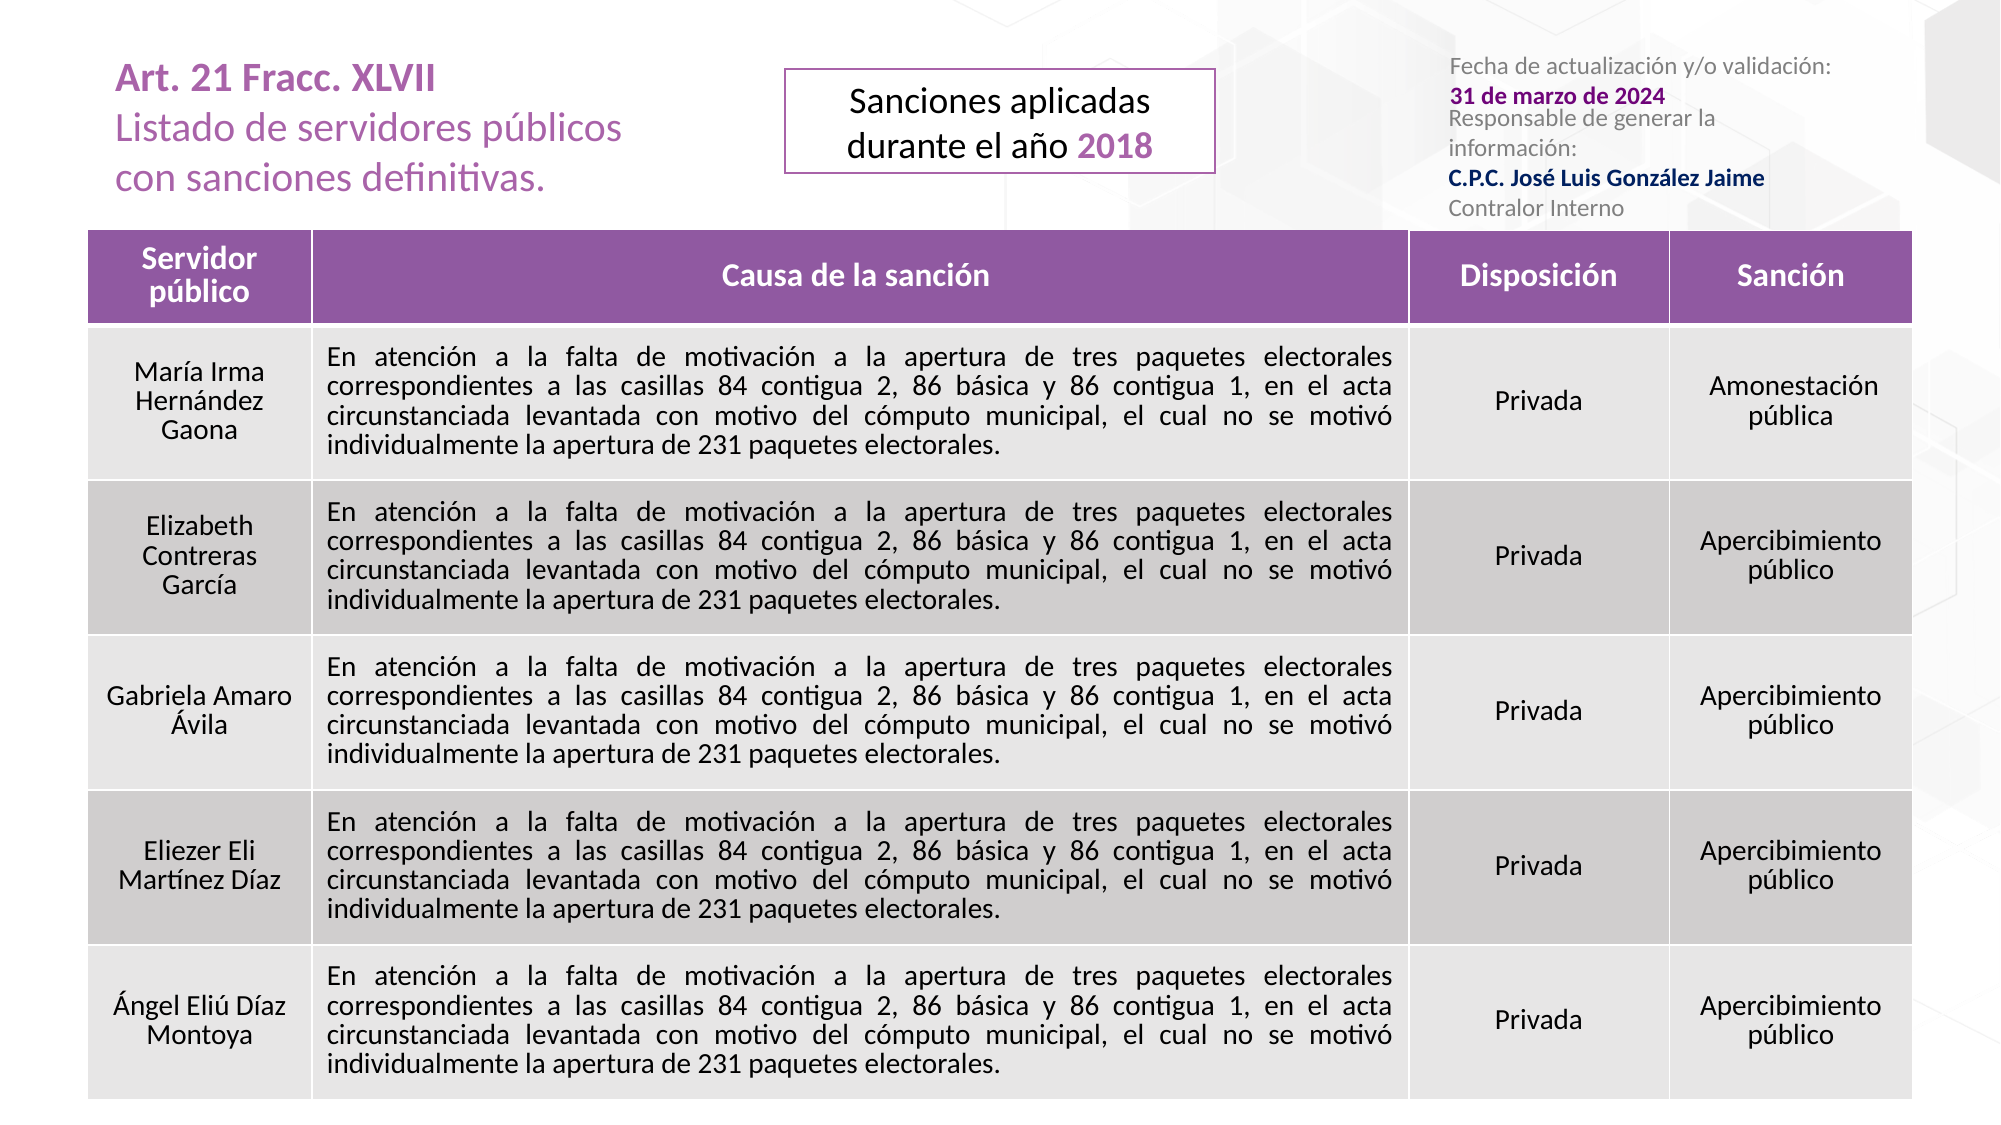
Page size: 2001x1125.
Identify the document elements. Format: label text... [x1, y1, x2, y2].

table_cell Gabriela Amaro Ávila [88, 636, 311, 789]
text_box Sanciones aplicadas durante el año 2018 [784, 68, 1216, 174]
table_cell Privada [1410, 791, 1669, 944]
text_box Art. 21 Fracc. XLVII Listado de servidores públicos con sanciones definitivas. [100, 41, 678, 230]
table_cell En atención a la falta de motivación a la apertura de tres paquetes electorales correspondientes a las casillas 84 contigua 2, 86 básica y 86 contigua 1, en el acta circunstanciada levantada con motivo del cómputo municipal, el cual no se motivó individualmente la apertura de 231 paquetes electorales. [313, 481, 1408, 634]
table_header Causa de la sanción [313, 230, 1408, 323]
table_header Servidor público [88, 230, 311, 323]
table_cell En atención a la falta de motivación a la apertura de tres paquetes electorales correspondientes a las casillas 84 contigua 2, 86 básica y 86 contigua 1, en el acta circunstanciada levantada con motivo del cómputo municipal, el cual no se motivó individualmente la apertura de 231 paquetes electorales. [313, 328, 1408, 479]
table_cell Amonestación pública [1670, 328, 1912, 479]
table_cell María Irma Hernández Gaona [88, 328, 311, 479]
table_header Disposición [1410, 231, 1669, 323]
table_cell Apercibimiento público [1670, 481, 1912, 634]
picture [0, 0, 2001, 1125]
table_cell Eliezer Eli Martínez Díaz [88, 791, 311, 944]
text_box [1433, 41, 1856, 231]
table_cell En atención a la falta de motivación a la apertura de tres paquetes electorales correspondientes a las casillas 84 contigua 2, 86 básica y 86 contigua 1, en el acta circunstanciada levantada con motivo del cómputo municipal, el cual no se motivó individualmente la apertura de 231 paquetes electorales. [313, 636, 1408, 789]
table_cell Privada [1410, 636, 1669, 789]
table_header Sanción [1670, 231, 1912, 323]
table_cell Apercibimiento público [1670, 791, 1912, 944]
table_cell Ángel Eliú Díaz Montoya [88, 946, 311, 1099]
table_cell En atención a la falta de motivación a la apertura de tres paquetes electorales correspondientes a las casillas 84 contigua 2, 86 básica y 86 contigua 1, en el acta circunstanciada levantada con motivo del cómputo municipal, el cual no se motivó individualmente la apertura de 231 paquetes electorales. [313, 946, 1408, 1099]
table_cell Privada [1410, 328, 1669, 479]
table_cell En atención a la falta de motivación a la apertura de tres paquetes electorales correspondientes a las casillas 84 contigua 2, 86 básica y 86 contigua 1, en el acta circunstanciada levantada con motivo del cómputo municipal, el cual no se motivó individualmente la apertura de 231 paquetes electorales. [313, 791, 1408, 944]
table_cell Apercibimiento público [1670, 946, 1912, 1099]
table_cell Elizabeth Contreras García [88, 481, 311, 634]
table_cell Privada [1410, 481, 1669, 634]
table_cell Apercibimiento público [1670, 636, 1912, 789]
table_cell Privada [1410, 946, 1669, 1099]
